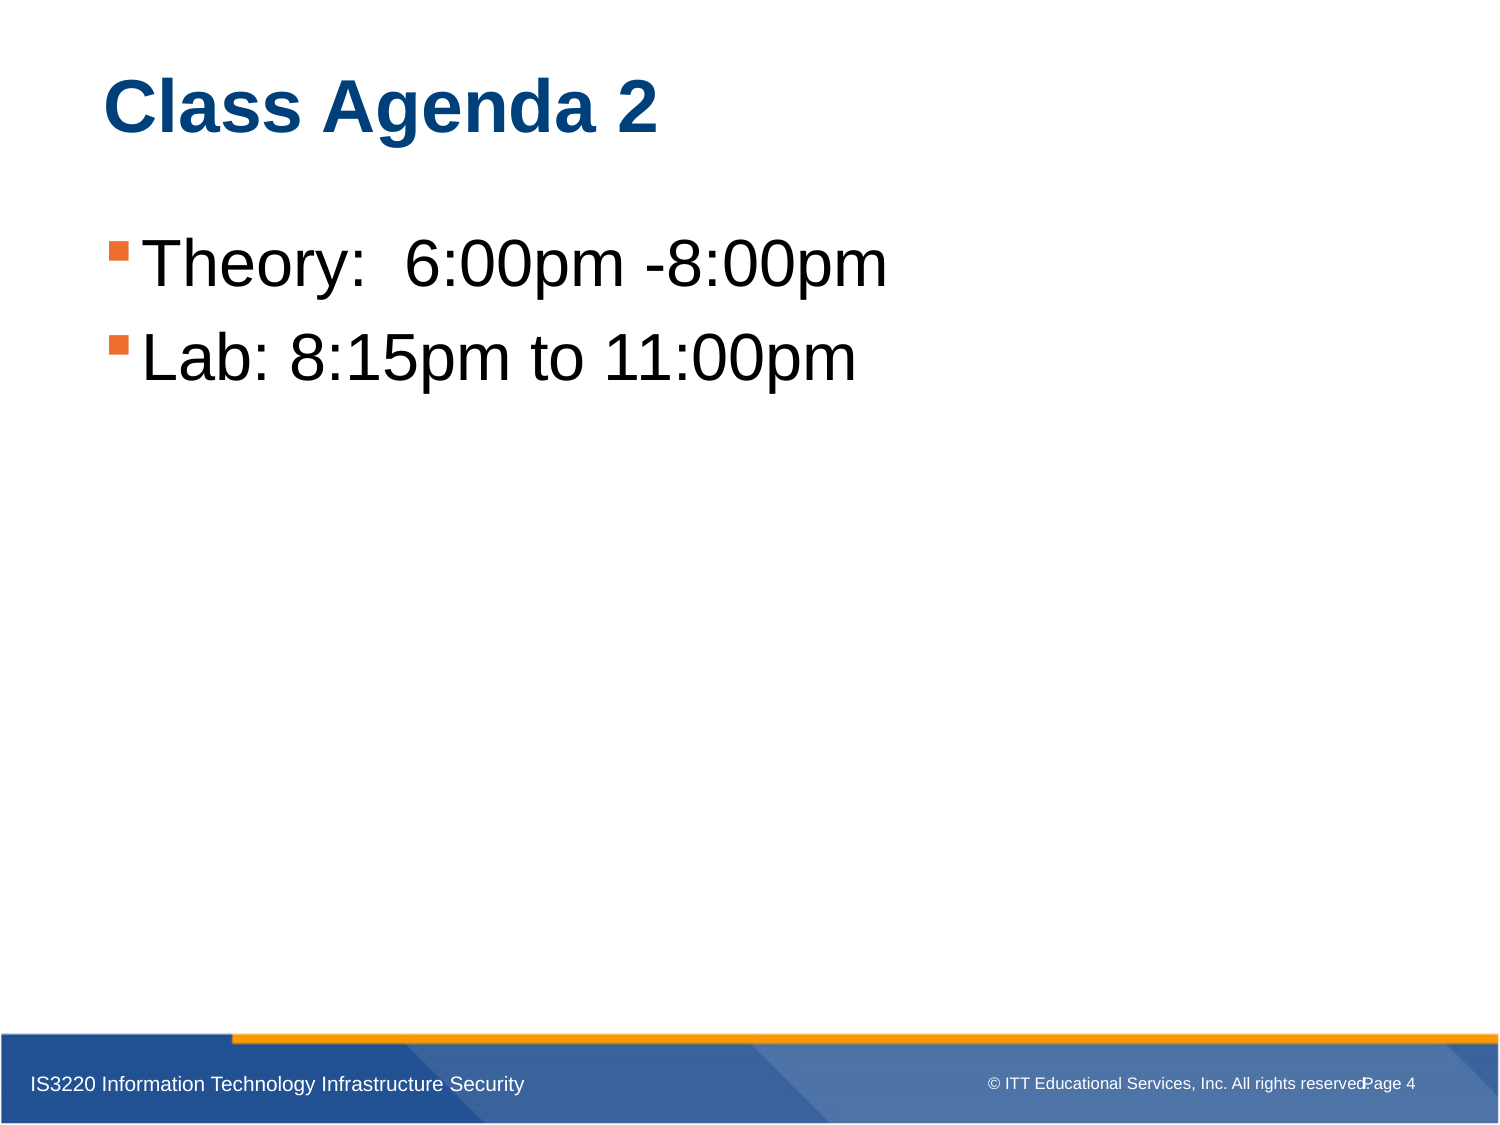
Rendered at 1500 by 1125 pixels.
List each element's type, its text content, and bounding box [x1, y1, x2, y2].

picture [0, 1032, 1500, 1125]
title Class Agenda 2 [88, 50, 1450, 212]
list Theory: 6:00pm -8:00pm Lab: 8:15pm to 11:00pm [88, 212, 1450, 975]
